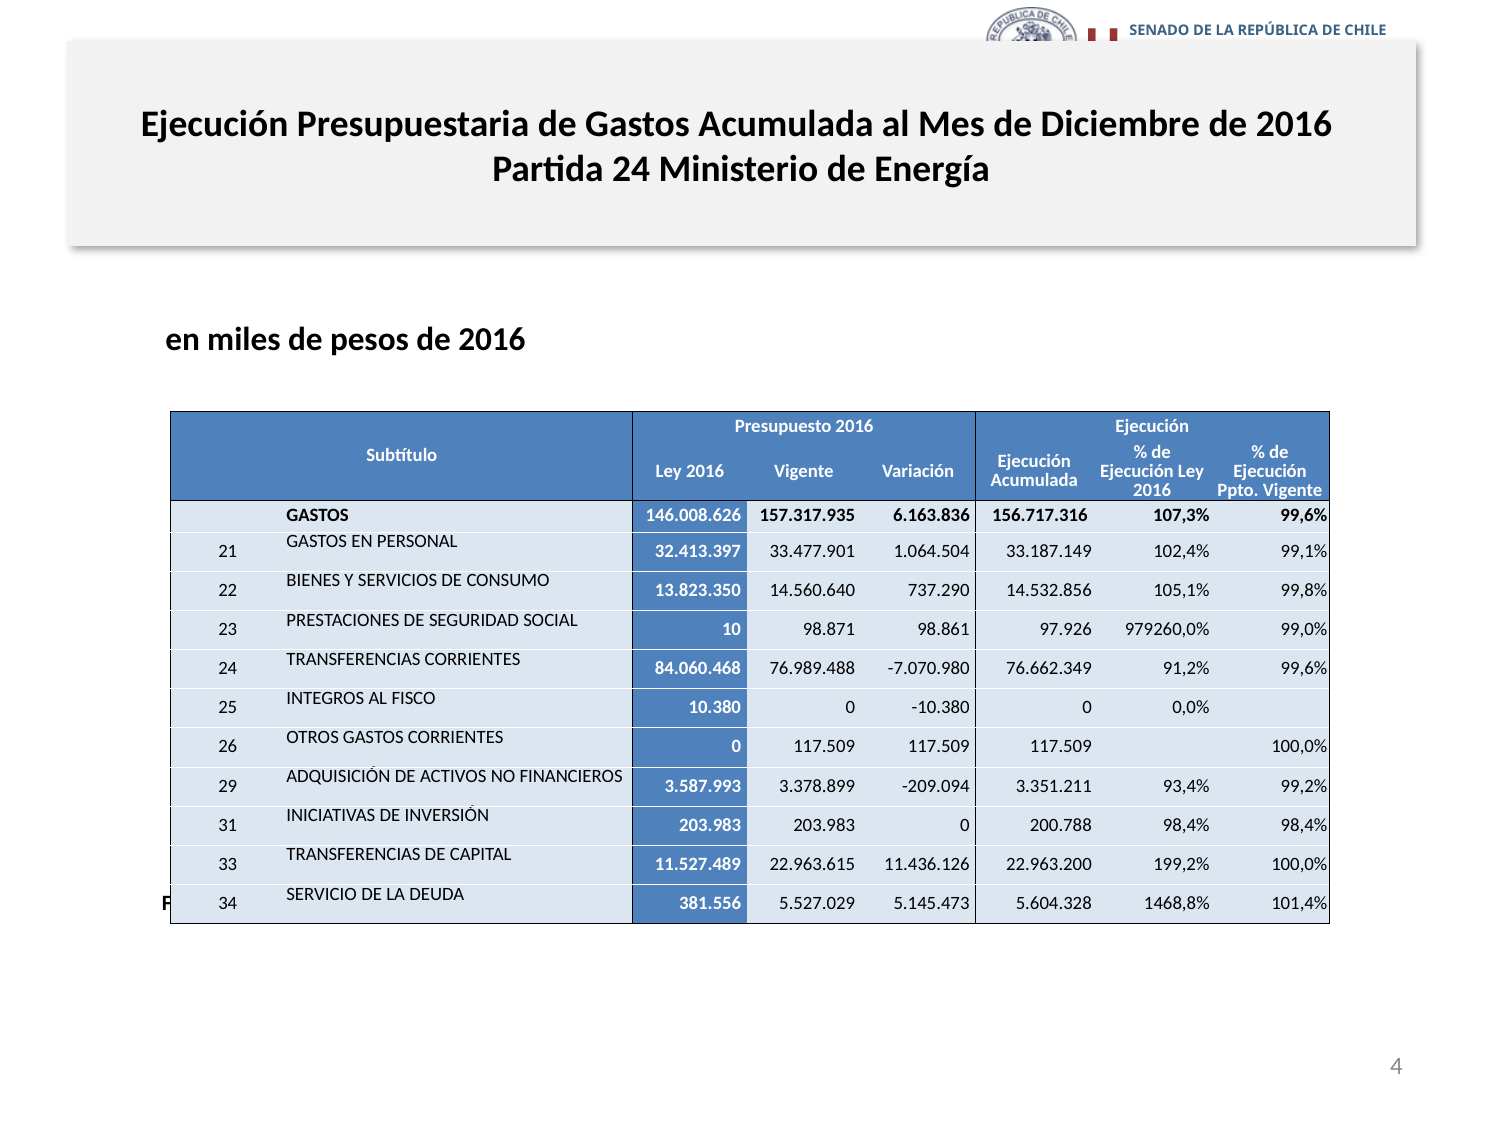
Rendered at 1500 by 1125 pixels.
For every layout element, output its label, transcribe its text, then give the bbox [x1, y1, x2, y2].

table_cell 98.861 [861, 611, 975, 649]
table_cell [1211, 689, 1329, 727]
table_cell % de Ejecución Ley 2016 [1093, 443, 1211, 500]
table_cell Ley 2016 [633, 443, 747, 500]
table_cell 25 [171, 689, 285, 727]
table_cell TRANSFERENCIAS DE CAPITAL [285, 846, 632, 884]
table_cell 22 [171, 572, 285, 610]
table_cell 5.527.029 [747, 885, 861, 923]
table_cell Ejecución Acumulada [976, 443, 1093, 500]
table_cell 11.527.489 [633, 846, 747, 884]
table_cell 22.963.200 [976, 846, 1093, 884]
table_cell Vigente [747, 443, 861, 500]
table_cell 203.983 [747, 807, 861, 845]
table_cell 26 [171, 728, 285, 767]
table_cell 156.717.316 [976, 501, 1093, 532]
table_cell 99,2% [1211, 768, 1329, 806]
table_cell 13.823.350 [633, 572, 747, 610]
table_cell 29 [171, 768, 285, 806]
table_cell 11.436.126 [861, 846, 975, 884]
table_cell 5.145.473 [861, 885, 975, 923]
table_cell 3.351.211 [976, 768, 1093, 806]
table_cell 21 [171, 533, 285, 571]
table_cell 101,4% [1211, 885, 1329, 923]
table_cell 146.008.626 [633, 501, 747, 532]
table_cell PRESTACIONES DE SEGURIDAD SOCIAL [285, 611, 632, 649]
table_cell 23 [171, 611, 285, 649]
table_cell 117.509 [747, 728, 861, 767]
table_cell 34 [171, 885, 285, 923]
table_cell OTROS GASTOS CORRIENTES [285, 728, 632, 767]
table_cell 97.926 [976, 611, 1093, 649]
table_cell 33.477.901 [747, 533, 861, 571]
table_cell 84.060.468 [633, 650, 747, 688]
table_cell 1468,8% [1093, 885, 1211, 923]
table_cell 33.187.149 [976, 533, 1093, 571]
table_cell 98.871 [747, 611, 861, 649]
table_cell 10 [633, 611, 747, 649]
table_cell 24 [171, 650, 285, 688]
table_cell 381.556 [633, 885, 747, 923]
table_cell Variación [861, 443, 975, 500]
table_cell ADQUISICIÓN DE ACTIVOS NO FINANCIEROS [285, 768, 632, 806]
picture [986, 7, 1079, 41]
table_header Presupuesto 2016 [633, 412, 975, 443]
table_cell 0,0% [1093, 689, 1211, 727]
table_cell 200.788 [976, 807, 1093, 845]
table_cell 199,2% [1093, 846, 1211, 884]
table_cell [1093, 728, 1211, 767]
table_cell 33 [171, 846, 285, 884]
table_cell 99,6% [1211, 501, 1329, 532]
table_cell 3.378.899 [747, 768, 861, 806]
table_cell -10.380 [861, 689, 975, 727]
table_cell 10.380 [633, 689, 747, 727]
table_cell 737.290 [861, 572, 975, 610]
table_cell 100,0% [1211, 728, 1329, 767]
table_cell 99,1% [1211, 533, 1329, 571]
table_cell 0 [747, 689, 861, 727]
table_cell 157.317.935 [747, 501, 861, 532]
table_cell GASTOS EN PERSONAL [285, 533, 632, 571]
table_cell SERVICIO DE LA DEUDA [285, 885, 632, 923]
table_cell 91,2% [1093, 650, 1211, 688]
table_cell 203.983 [633, 807, 747, 845]
table_cell 1.064.504 [861, 533, 975, 571]
table_cell 979260,0% [1093, 611, 1211, 649]
table_cell 0 [861, 807, 975, 845]
table_cell [171, 501, 285, 532]
table_cell 100,0% [1211, 846, 1329, 884]
table_cell 14.560.640 [747, 572, 861, 610]
table_cell -7.070.980 [861, 650, 975, 688]
table_cell 117.509 [861, 728, 975, 767]
table_cell INICIATIVAS DE INVERSIÓN [285, 807, 632, 845]
table_cell 99,0% [1211, 611, 1329, 649]
table_cell 5.604.328 [976, 885, 1093, 923]
table_cell INTEGROS AL FISCO [285, 689, 632, 727]
table_cell 76.662.349 [976, 650, 1093, 688]
footer Fuente: Elaboración propia en base a Informes de ejecución presupuestaria mensual de DIPRES [147, 881, 1298, 942]
table_cell 102,4% [1093, 533, 1211, 571]
table_cell 99,8% [1211, 572, 1329, 610]
table_cell 105,1% [1093, 572, 1211, 610]
table_header Subtítulo [171, 412, 632, 500]
table_cell 6.163.836 [861, 501, 975, 532]
table_cell 93,4% [1093, 768, 1211, 806]
table_cell 107,3% [1093, 501, 1211, 532]
table_cell GASTOS [285, 501, 632, 532]
table_cell 14.532.856 [976, 572, 1093, 610]
table_cell 76.989.488 [747, 650, 861, 688]
table_header Ejecución [976, 412, 1329, 443]
table_cell 117.509 [976, 728, 1093, 767]
table_cell TRANSFERENCIAS CORRIENTES [285, 650, 632, 688]
table_cell 32.413.397 [633, 533, 747, 571]
table_cell 22.963.615 [747, 846, 861, 884]
table_cell % de Ejecución Ppto. Vigente [1211, 443, 1329, 500]
title Ejecución Presupuestaria de Gastos Acumulada al Mes de Diciembre de 2016 Partida 24 Ministerio de Energía [67, 41, 1415, 246]
table_cell 3.587.993 [633, 768, 747, 806]
table_cell 0 [976, 689, 1093, 727]
slide_number 4 [1067, 1035, 1418, 1095]
table_cell 0 [633, 728, 747, 767]
table_cell 98,4% [1093, 807, 1211, 845]
text_box en miles de pesos de 2016 [150, 309, 1298, 373]
table_cell 98,4% [1211, 807, 1329, 845]
table_cell BIENES Y SERVICIOS DE CONSUMO [285, 572, 632, 610]
table_cell 31 [171, 807, 285, 845]
table_cell -209.094 [861, 768, 975, 806]
table_cell 99,6% [1211, 650, 1329, 688]
